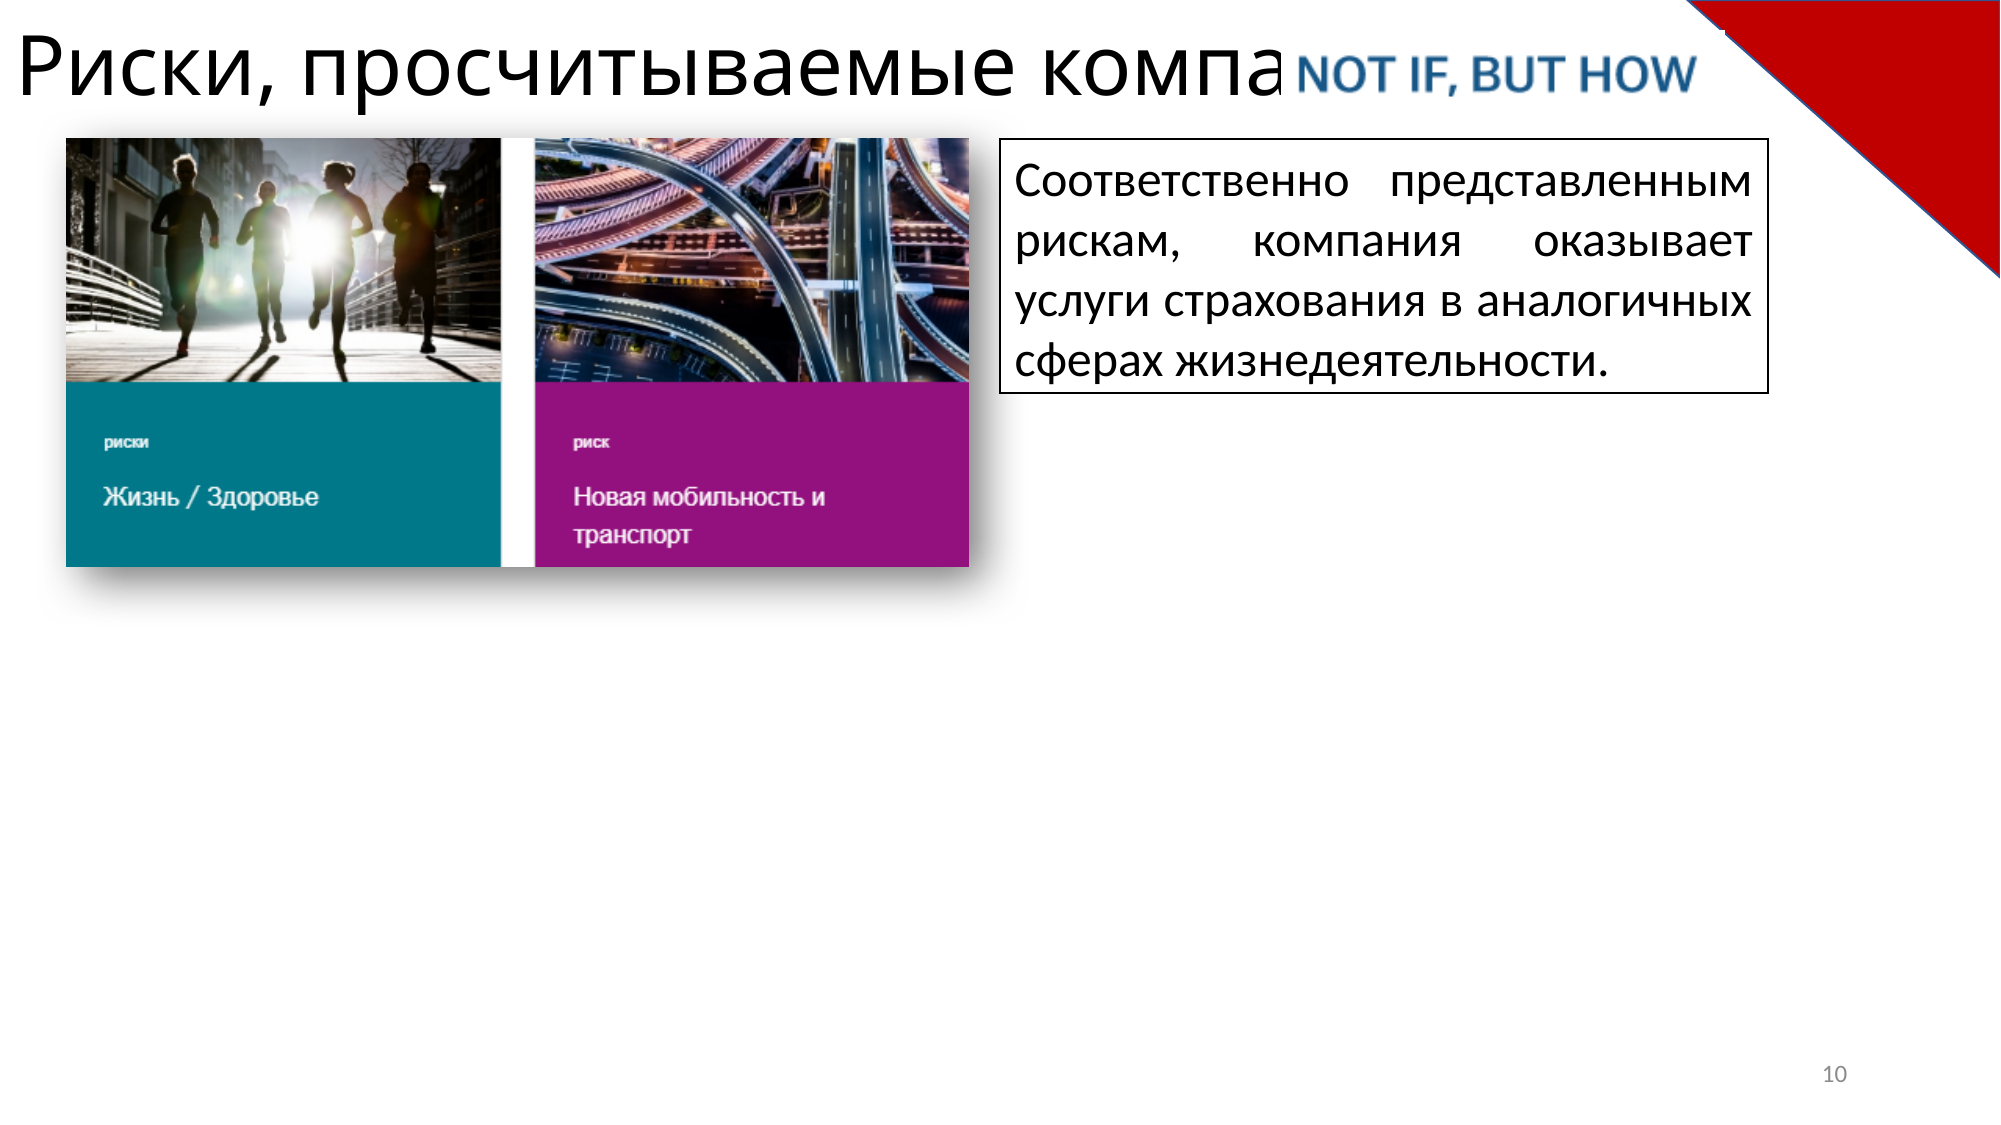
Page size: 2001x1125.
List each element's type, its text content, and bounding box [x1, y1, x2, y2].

text_box Соответственно представленным рискам, компания оказывает услуги страхования в аналогичных сферах жизнедеятельности. [999, 138, 1769, 394]
picture [1281, 30, 1725, 123]
picture [66, 138, 969, 567]
slide_number 10 [1412, 1042, 1863, 1103]
title Риски, просчитываемые компанией [0, 0, 1725, 177]
text_box [1685, 0, 2000, 279]
